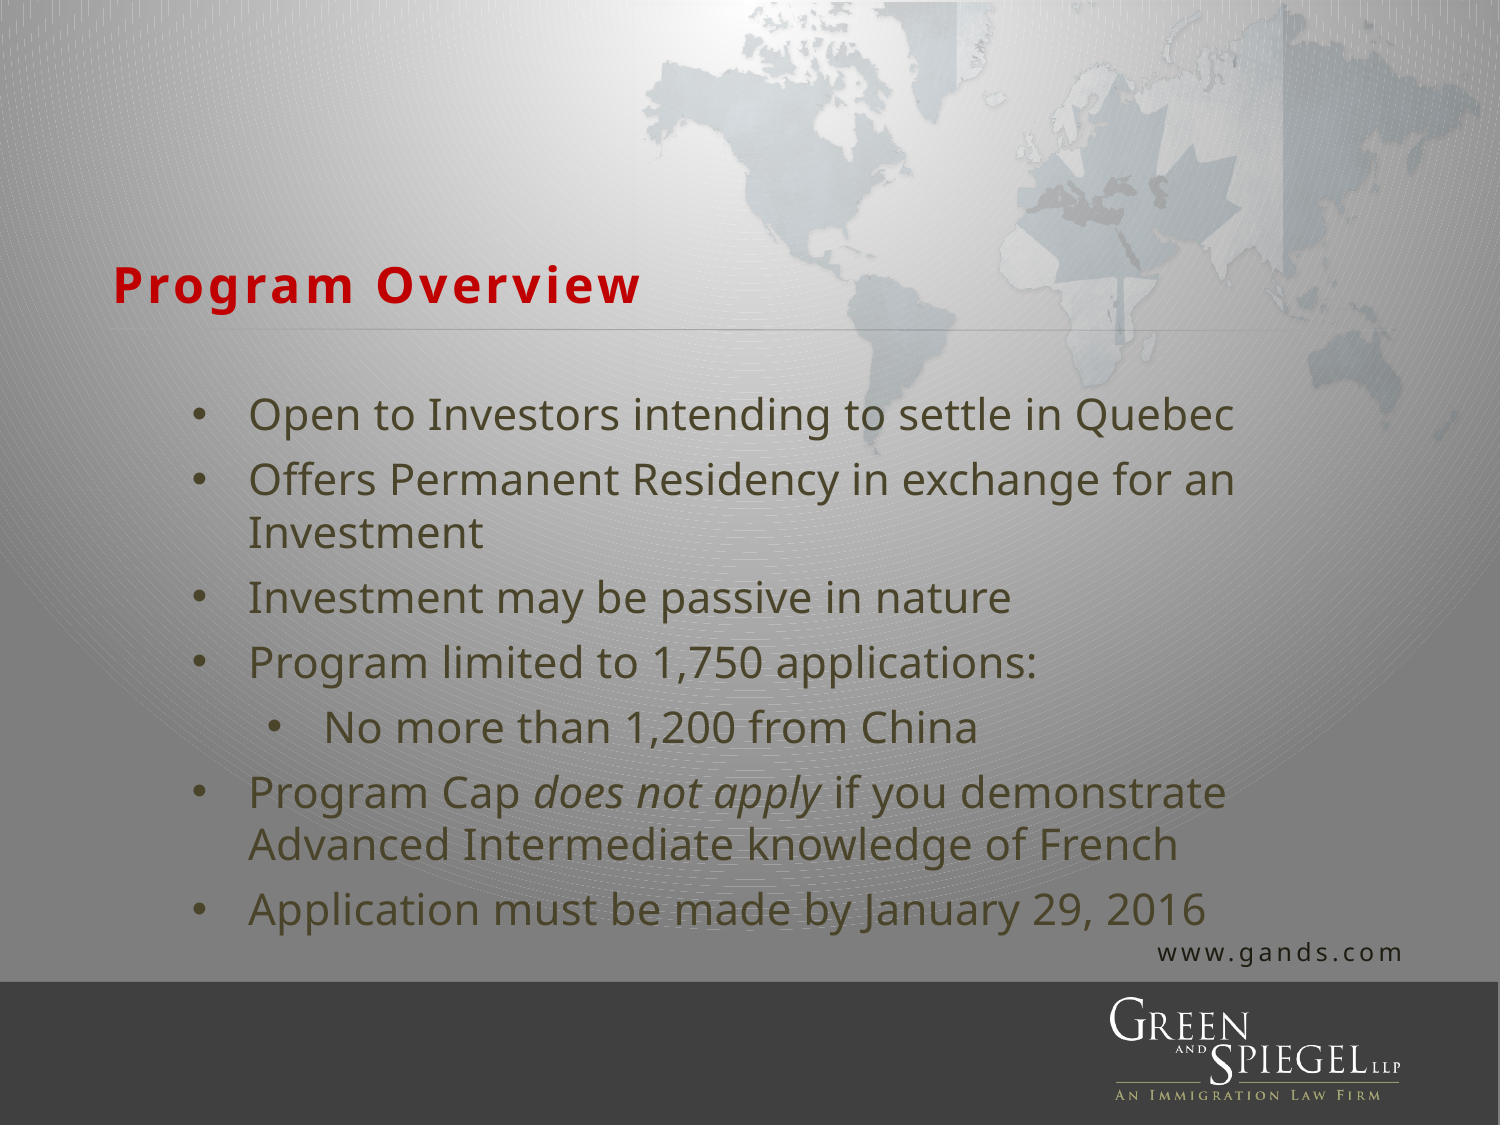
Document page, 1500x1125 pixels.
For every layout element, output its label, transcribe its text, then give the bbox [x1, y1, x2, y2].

text_box Program Overview [112, 253, 585, 314]
text_box Open to Investors intending to settle in Quebec Offers Permanent Residency in exchange for an Investment Investment may be passive in nature Program limited to 1,750 applications: No more than 1,200 from China Program Cap does not apply if you demonstrate Advanced Intermediate knowledge of French Application must be made by January 29, 2016 [177, 379, 1382, 932]
picture [590, 1, 1499, 515]
text_box www.gands.com [0, 932, 1418, 975]
text_box [0, 980, 1500, 1125]
picture [1110, 997, 1400, 1100]
